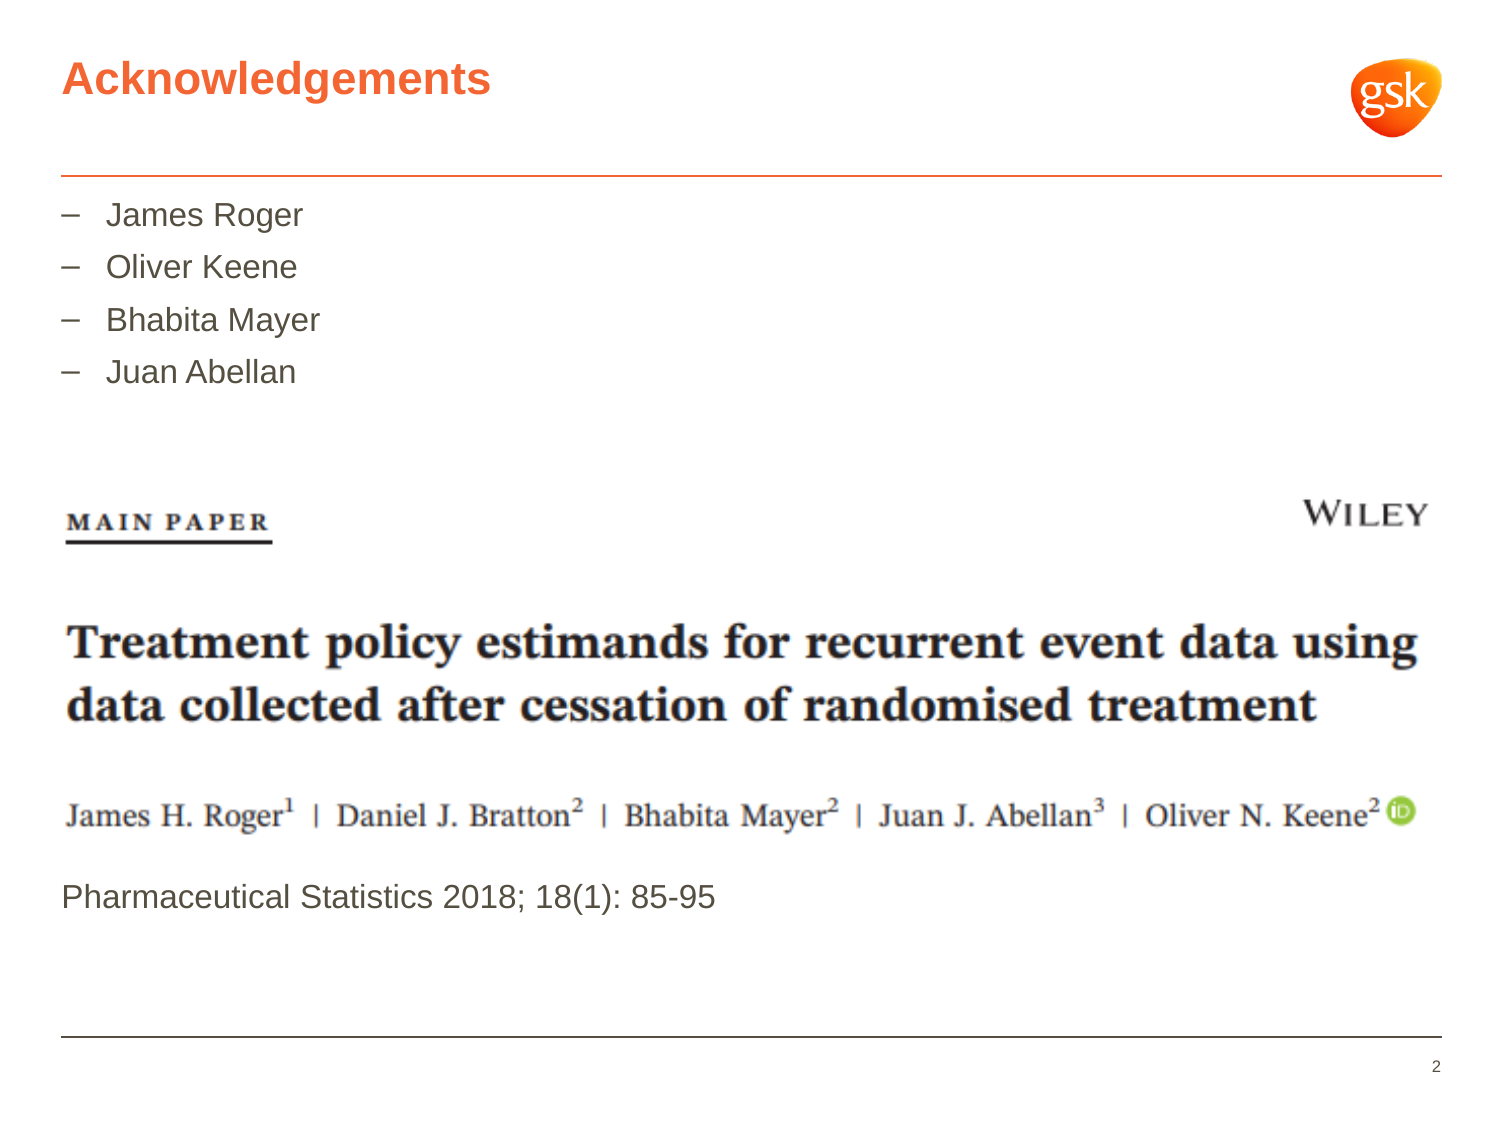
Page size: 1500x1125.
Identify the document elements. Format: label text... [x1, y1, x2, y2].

picture [50, 484, 1453, 854]
picture [1334, 39, 1457, 157]
list James Roger Oliver Keene Bhabita Mayer Juan Abellan Pharmaceutical Statistics 2018; 18(1): 85-95 [61, 862, 1442, 958]
slide_number 2 [1305, 1055, 1442, 1116]
title Acknowledgements [61, 48, 1303, 104]
list James Roger Oliver Keene Bhabita Mayer Juan Abellan Pharmaceutical Statistics 2018; 18(1): 85-95 [61, 193, 1442, 482]
